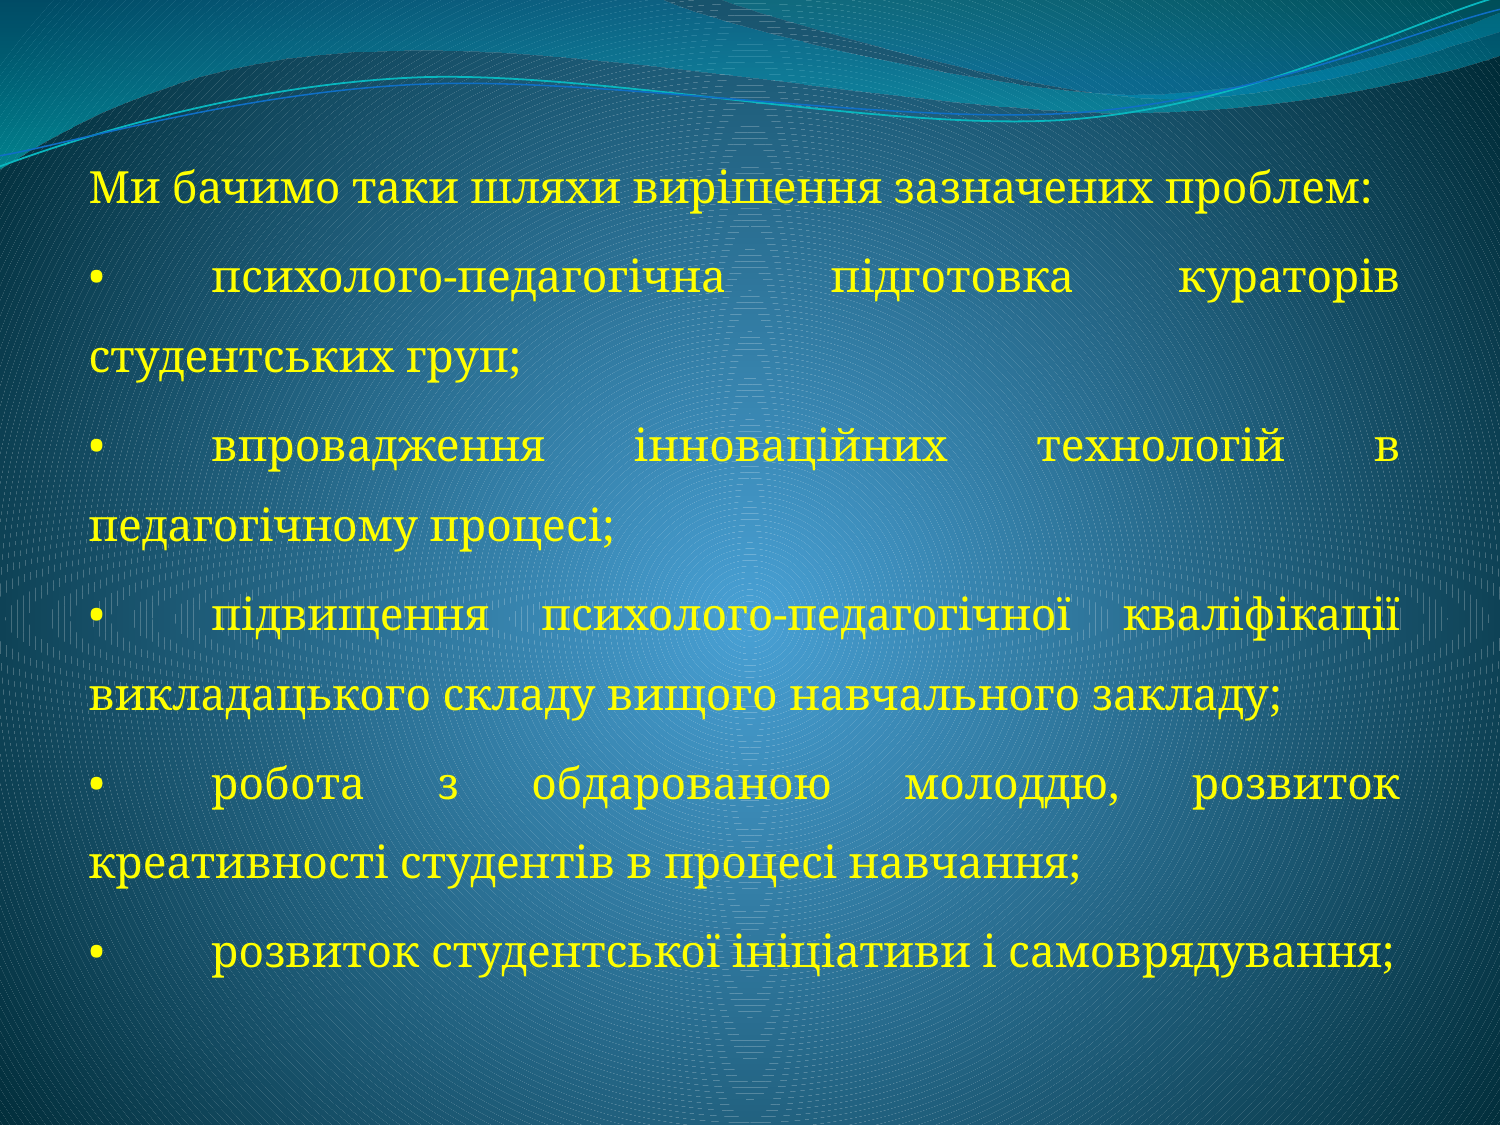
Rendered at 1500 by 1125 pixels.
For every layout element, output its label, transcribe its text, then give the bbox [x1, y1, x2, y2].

subtitle Ми бачимо таки шляхи вирішення зазначених проблем: • психолого-педагогічна підготовка кураторів студентських груп; • впровадження інноваційних технологій в педагогічному процесі; • підвищення психолого-педагогічної кваліфікації викладацького складу вищого навчального закладу; • робота з обдарованою молоддю, розвиток креативності студентів в процесі навчання; • розвиток студентської ініціативи і самоврядування; [88, 125, 1412, 1059]
